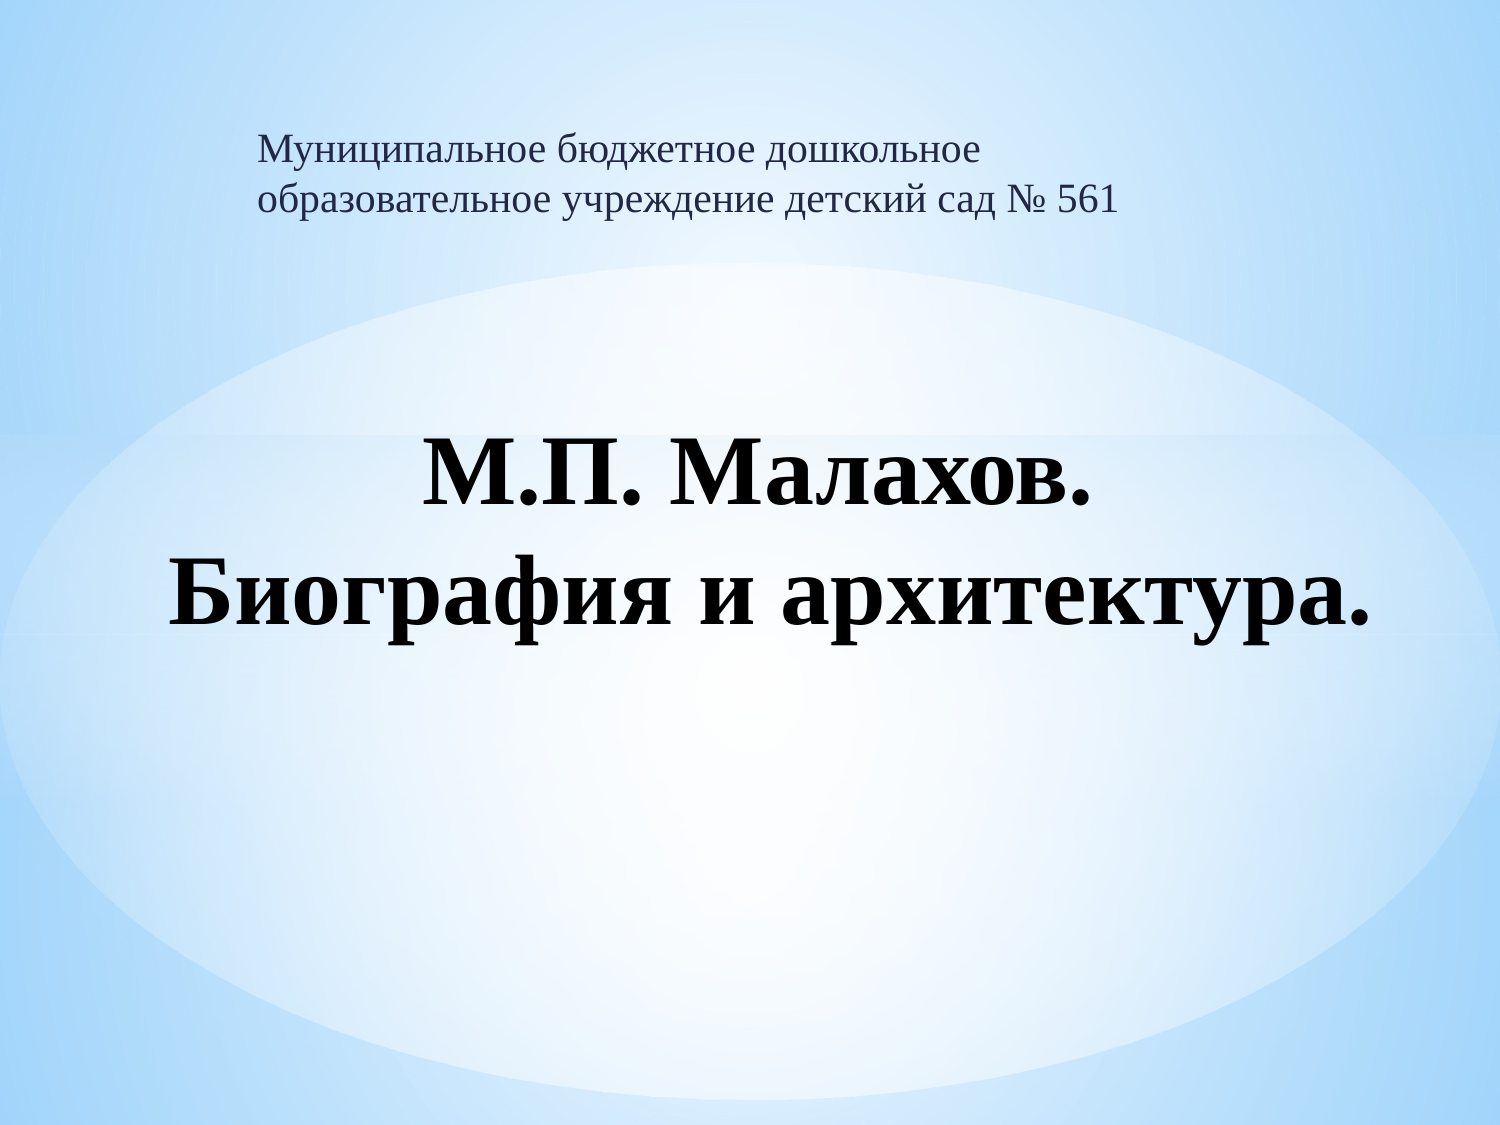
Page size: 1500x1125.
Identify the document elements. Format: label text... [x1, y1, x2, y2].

subtitle Муниципальное бюджетное дошкольное образовательное учреждение детский сад № 561 [242, 113, 1293, 397]
title М.П. Малахов. Биография и архитектура. [76, 397, 1436, 639]
